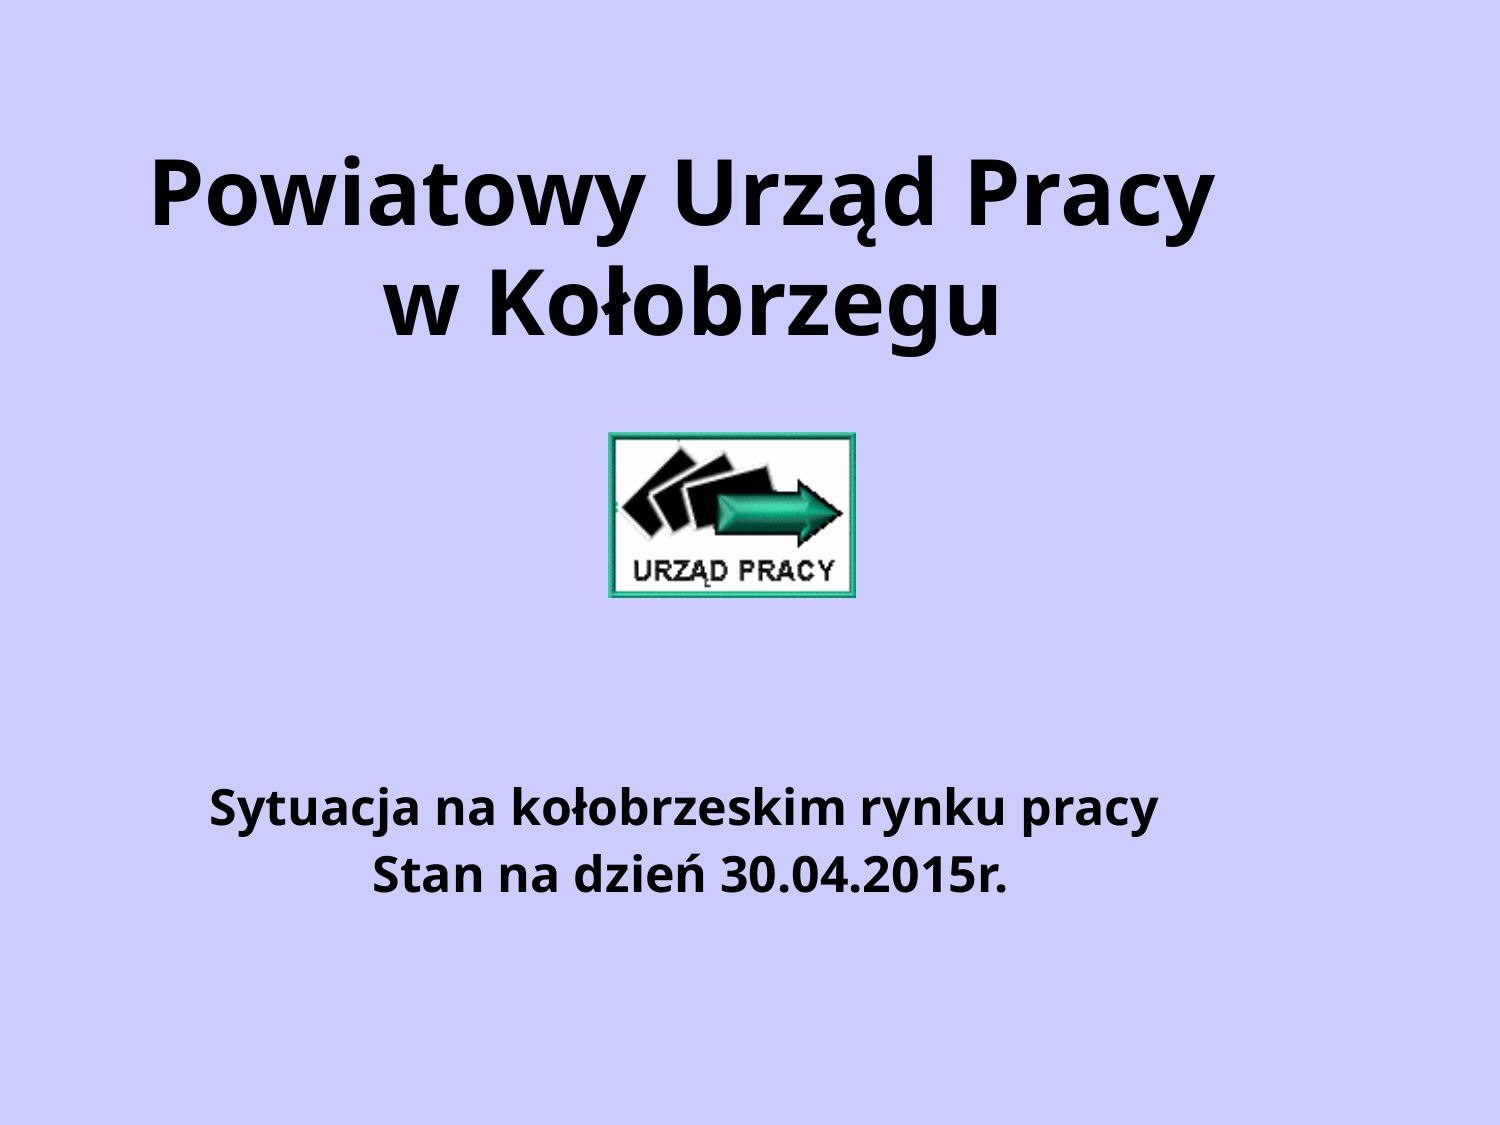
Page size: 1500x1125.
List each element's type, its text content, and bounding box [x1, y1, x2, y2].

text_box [608, 432, 857, 598]
subtitle Sytuacja na kołobrzeskim rynku pracy Stan na dzień 30.04.2015r. [170, 774, 1211, 929]
title Powiatowy Urząd Pracy w Kołobrzegu [117, 113, 1271, 374]
